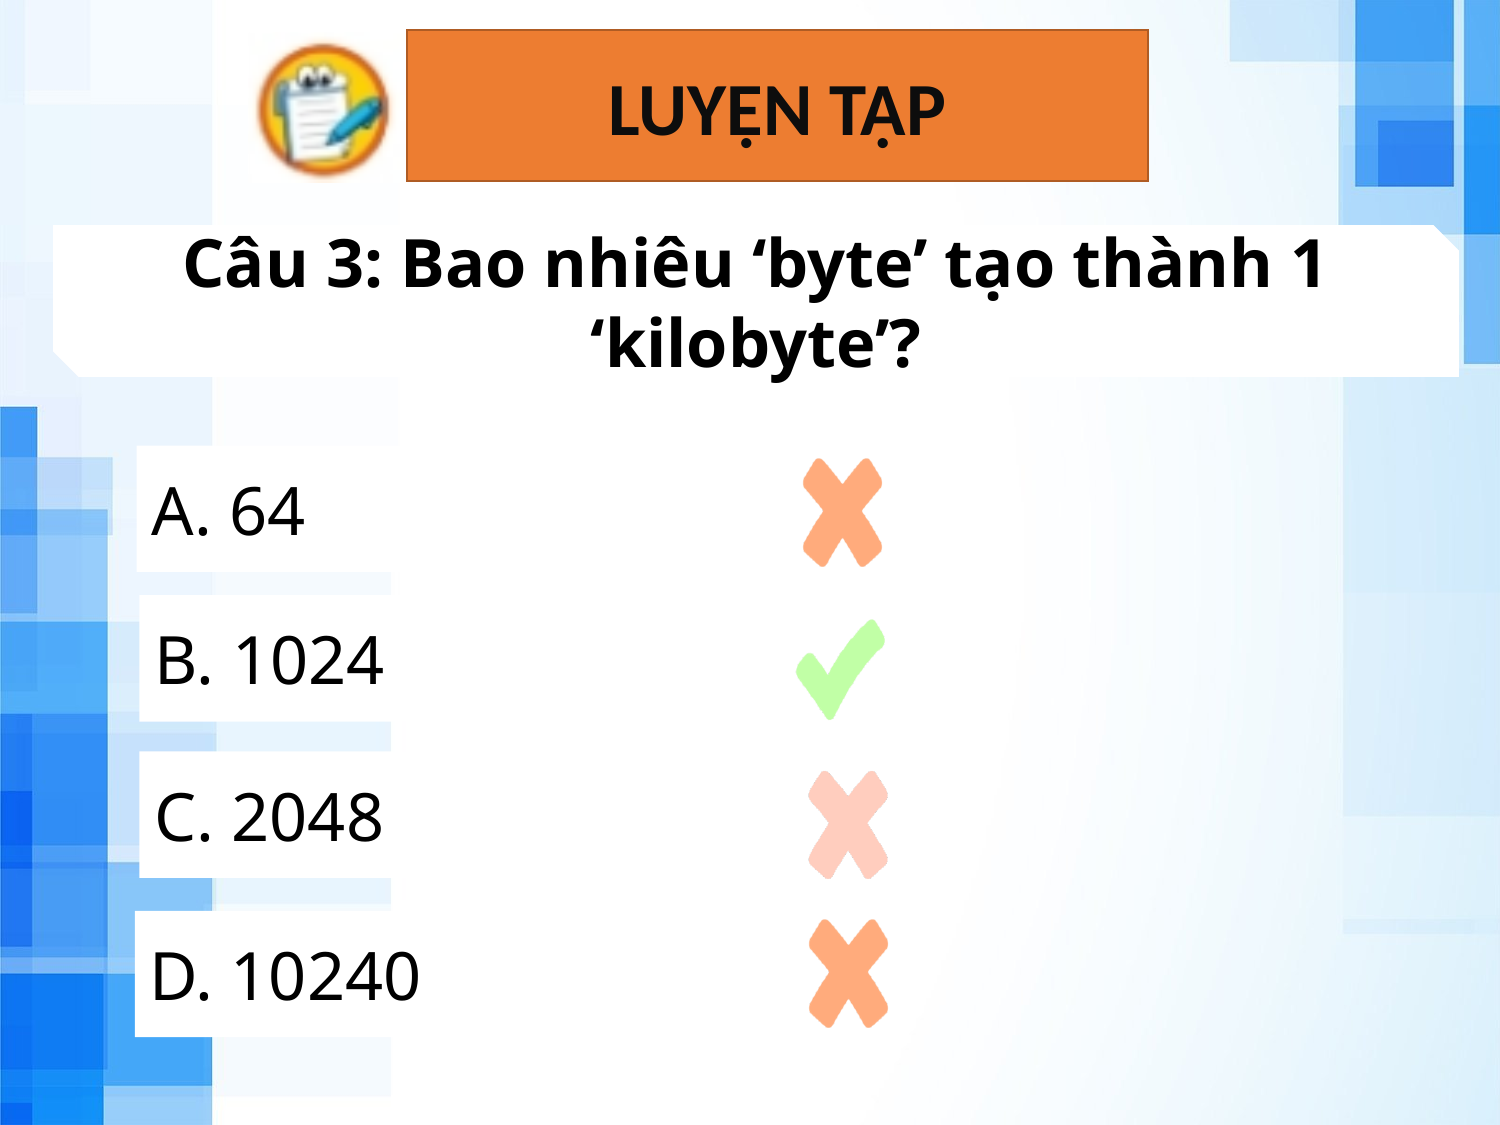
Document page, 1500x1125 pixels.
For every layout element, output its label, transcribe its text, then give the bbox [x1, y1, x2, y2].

text_box LUYỆN TẬP [406, 29, 1149, 182]
text_box Câu 3: Bao nhiêu ‘byte’ tạo thành 1 ‘kilobyte’? [52, 224, 1460, 378]
text_box A. 64 [136, 445, 905, 573]
text_box C. 2048 [138, 750, 904, 879]
text_box B. 1024 [138, 594, 904, 723]
picture [0, 0, 1500, 1125]
text_box D. 10240 [134, 910, 905, 1038]
